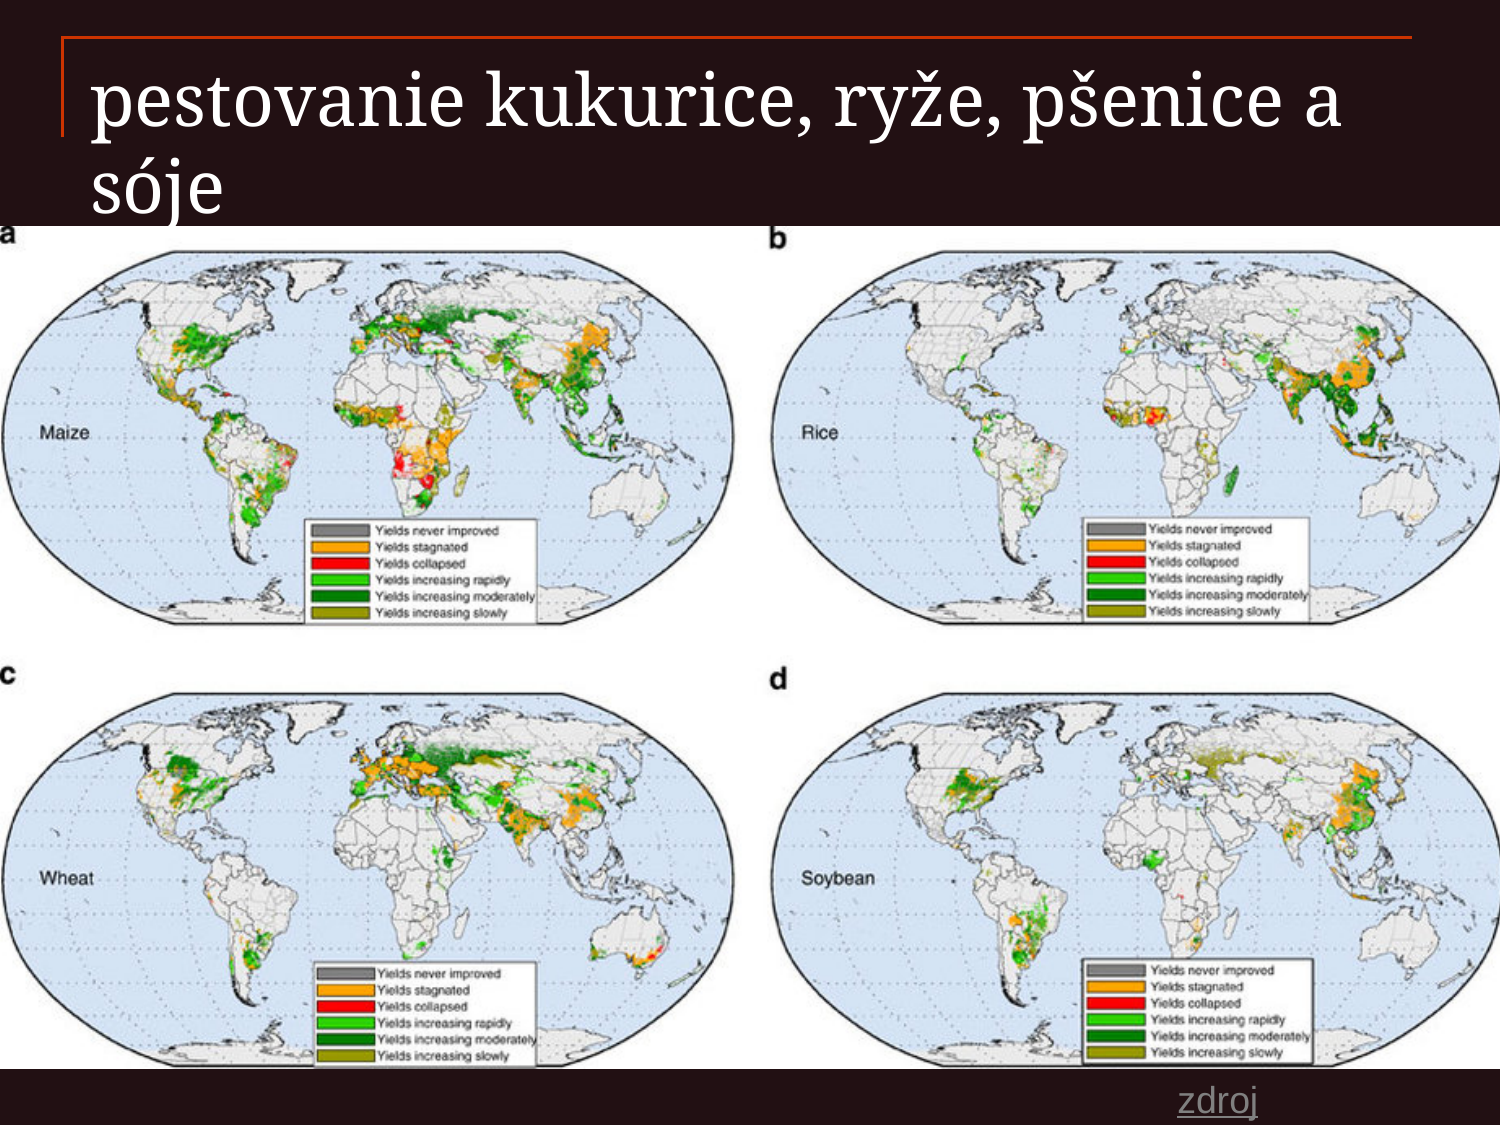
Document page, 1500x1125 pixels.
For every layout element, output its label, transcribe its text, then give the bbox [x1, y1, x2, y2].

picture [0, 226, 1500, 1070]
text_box zdroj [1162, 1078, 1388, 1125]
title pestovanie kukurice, ryže, pšenice a sóje [75, 45, 1425, 224]
